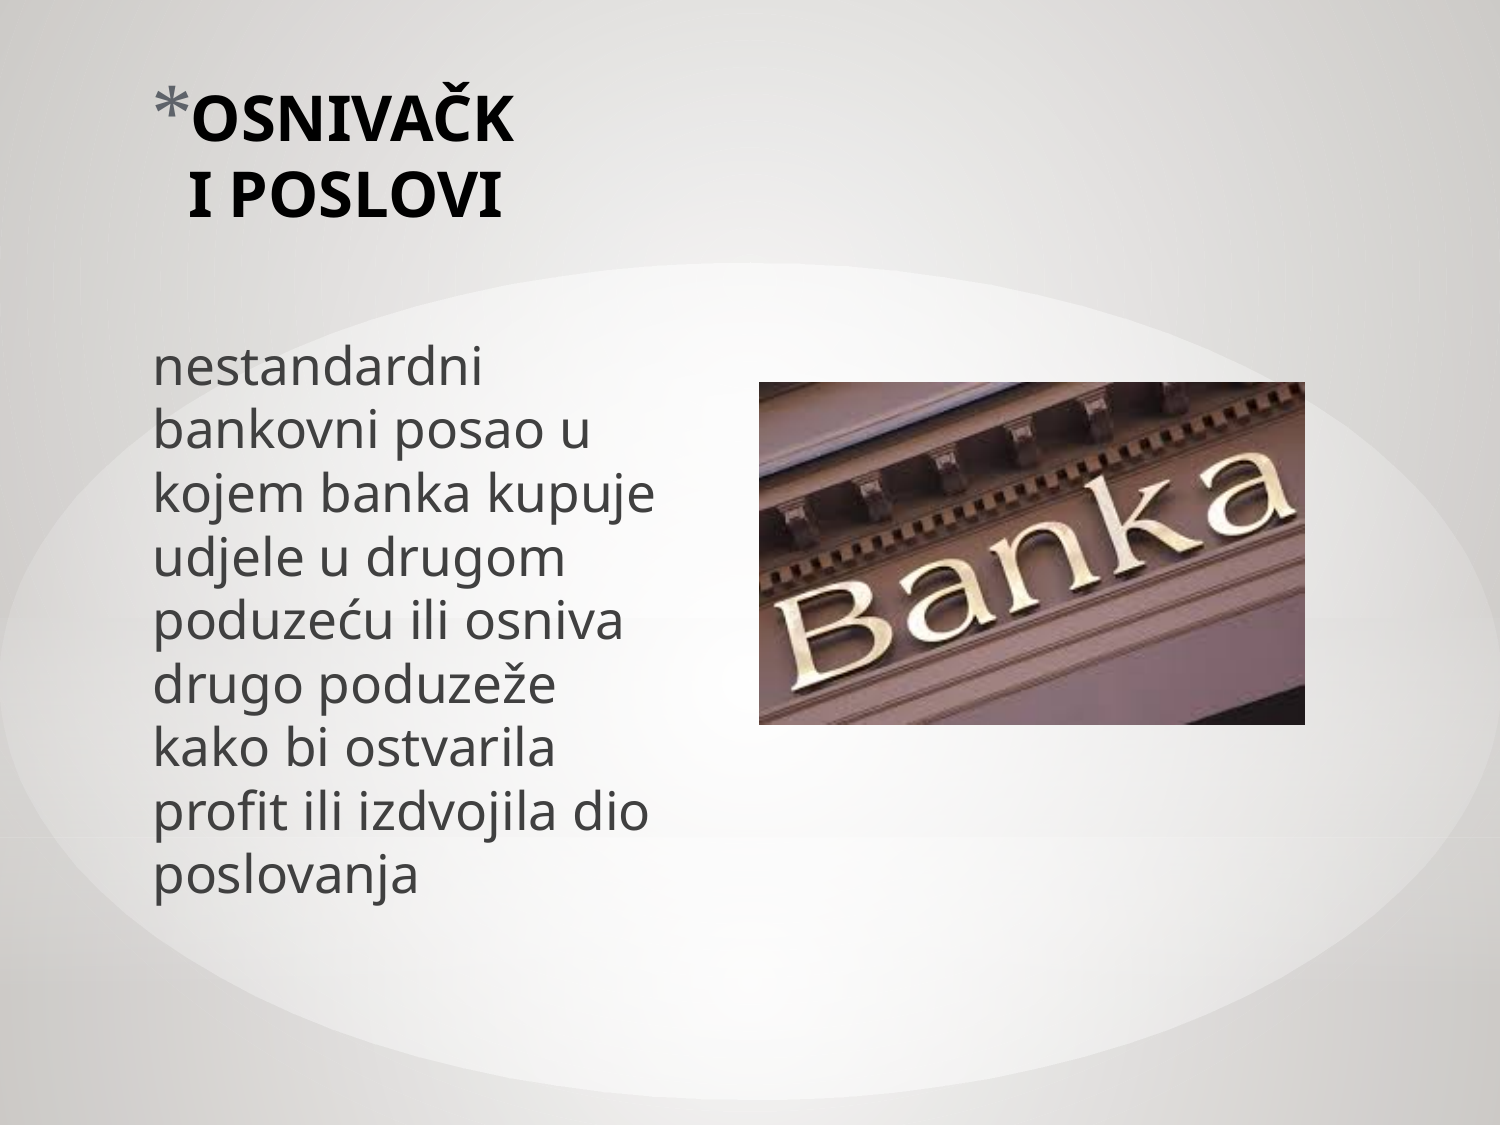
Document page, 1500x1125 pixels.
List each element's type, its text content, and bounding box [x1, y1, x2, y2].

title OSNIVAČKI POSLOVI [137, 50, 550, 238]
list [759, 382, 1305, 726]
list nestandardni bankovni posao u kojem banka kupuje udjele u drugom poduzeću ili osniva drugo poduzeže kako bi ostvarila profit ili izdvojila dio poslovanja [137, 324, 675, 975]
